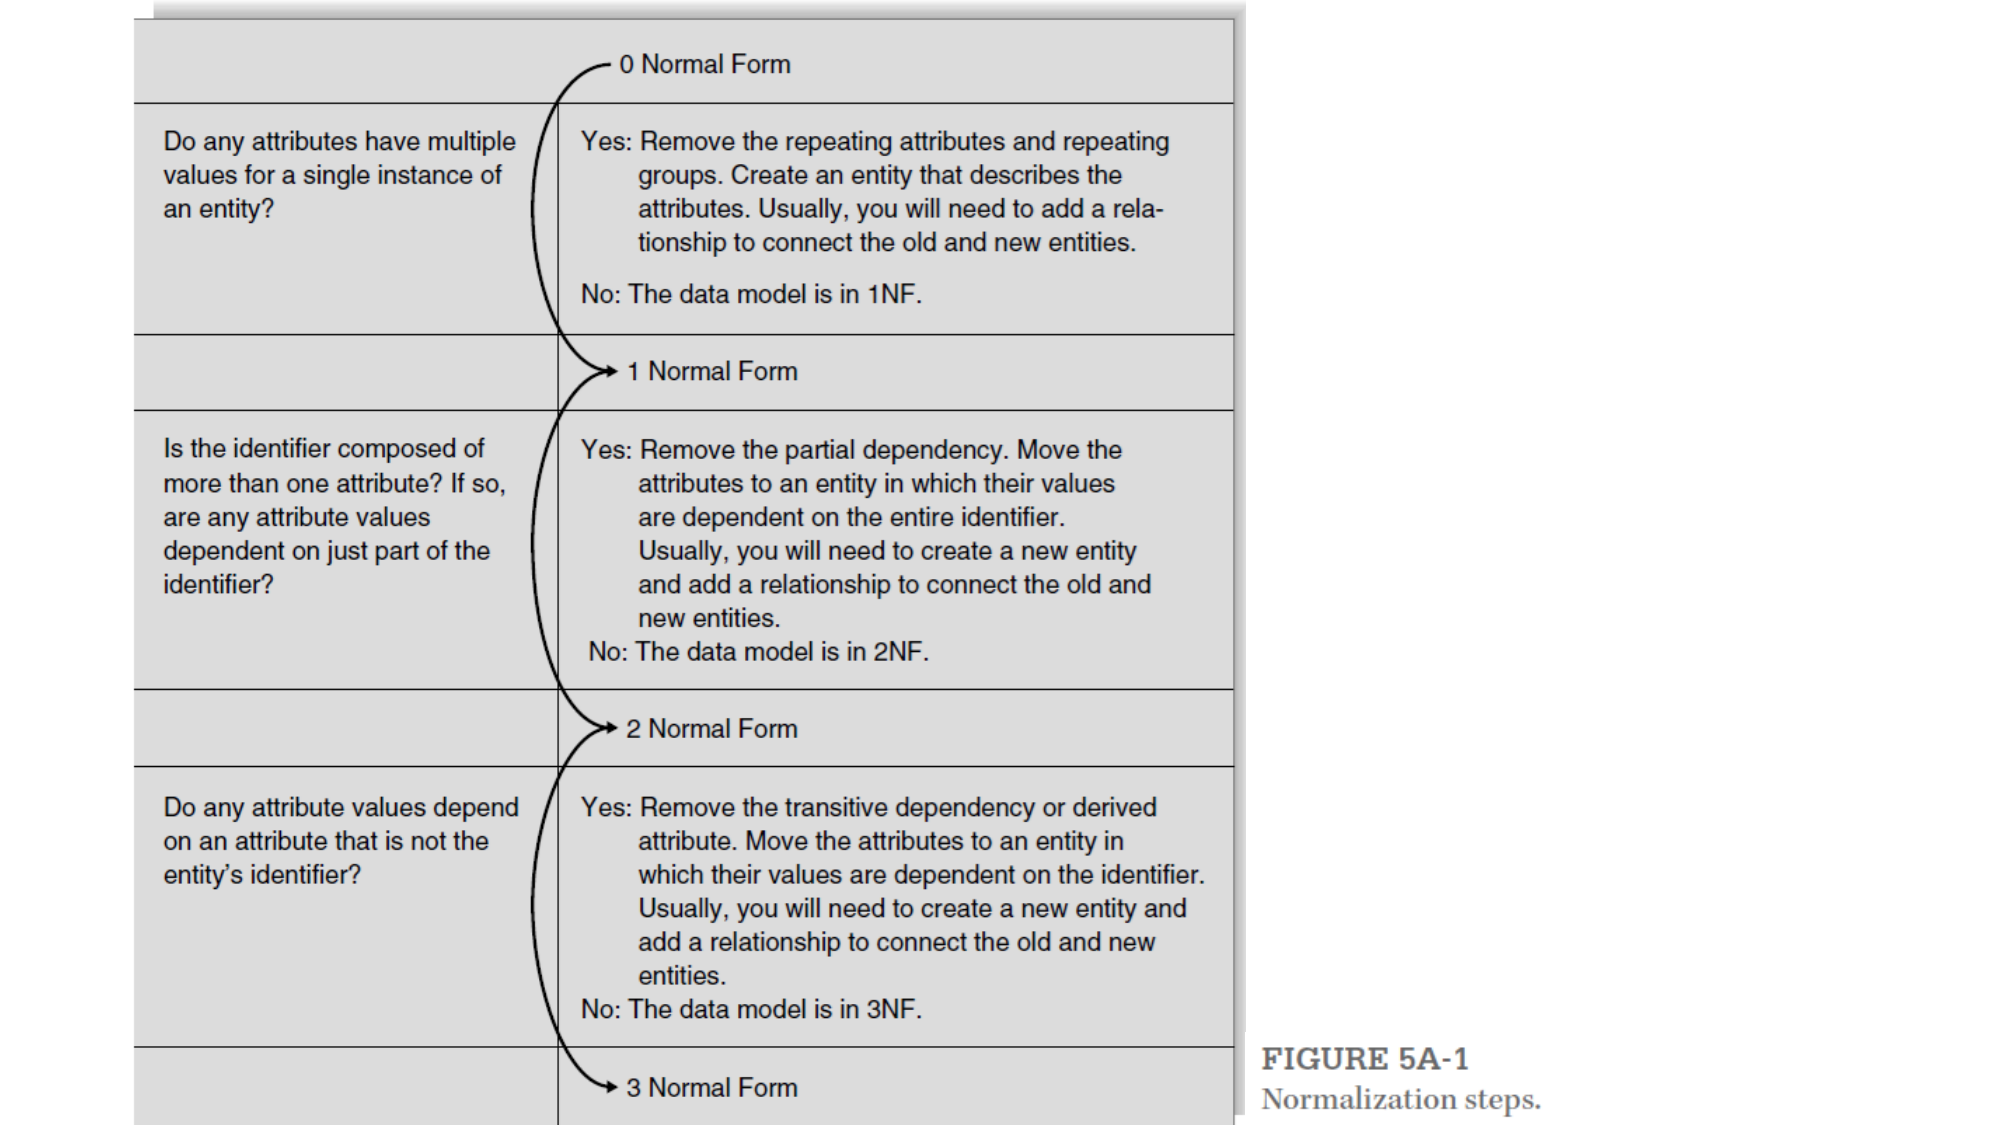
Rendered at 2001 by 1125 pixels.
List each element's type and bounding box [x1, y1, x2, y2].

picture [130, 0, 1553, 1125]
